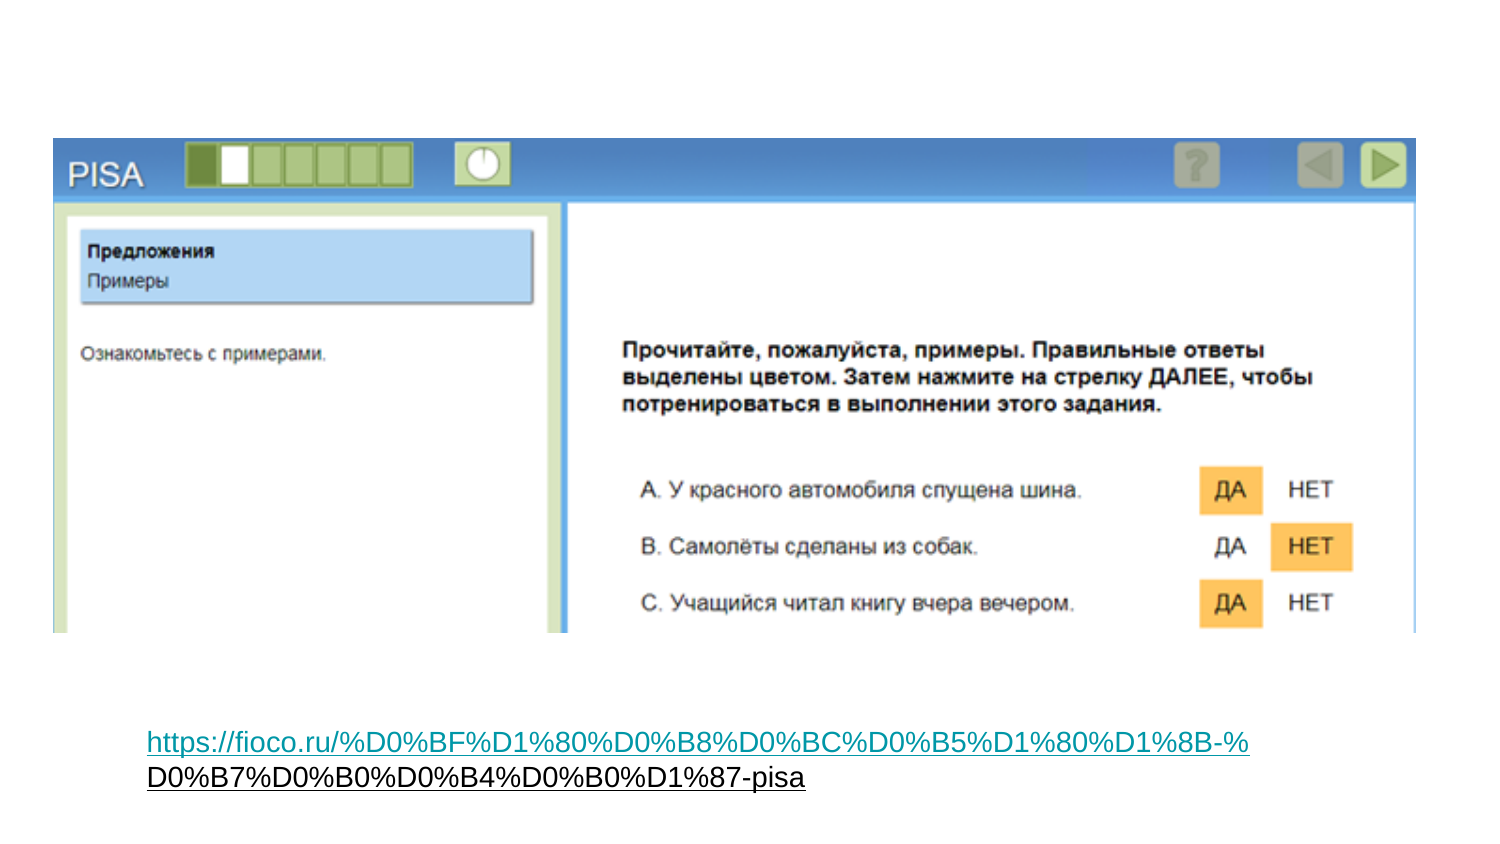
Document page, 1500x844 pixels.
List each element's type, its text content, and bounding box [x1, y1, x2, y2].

picture [53, 137, 1416, 633]
text_box https://fioco.ru/%D0%BF%D1%80%D0%B8%D0%BC%D0%B5%D1%80%D1%8B-%D0%B7%D0%B0%D0%B4%D0%B0%D1%87-pisa [131, 716, 1438, 802]
